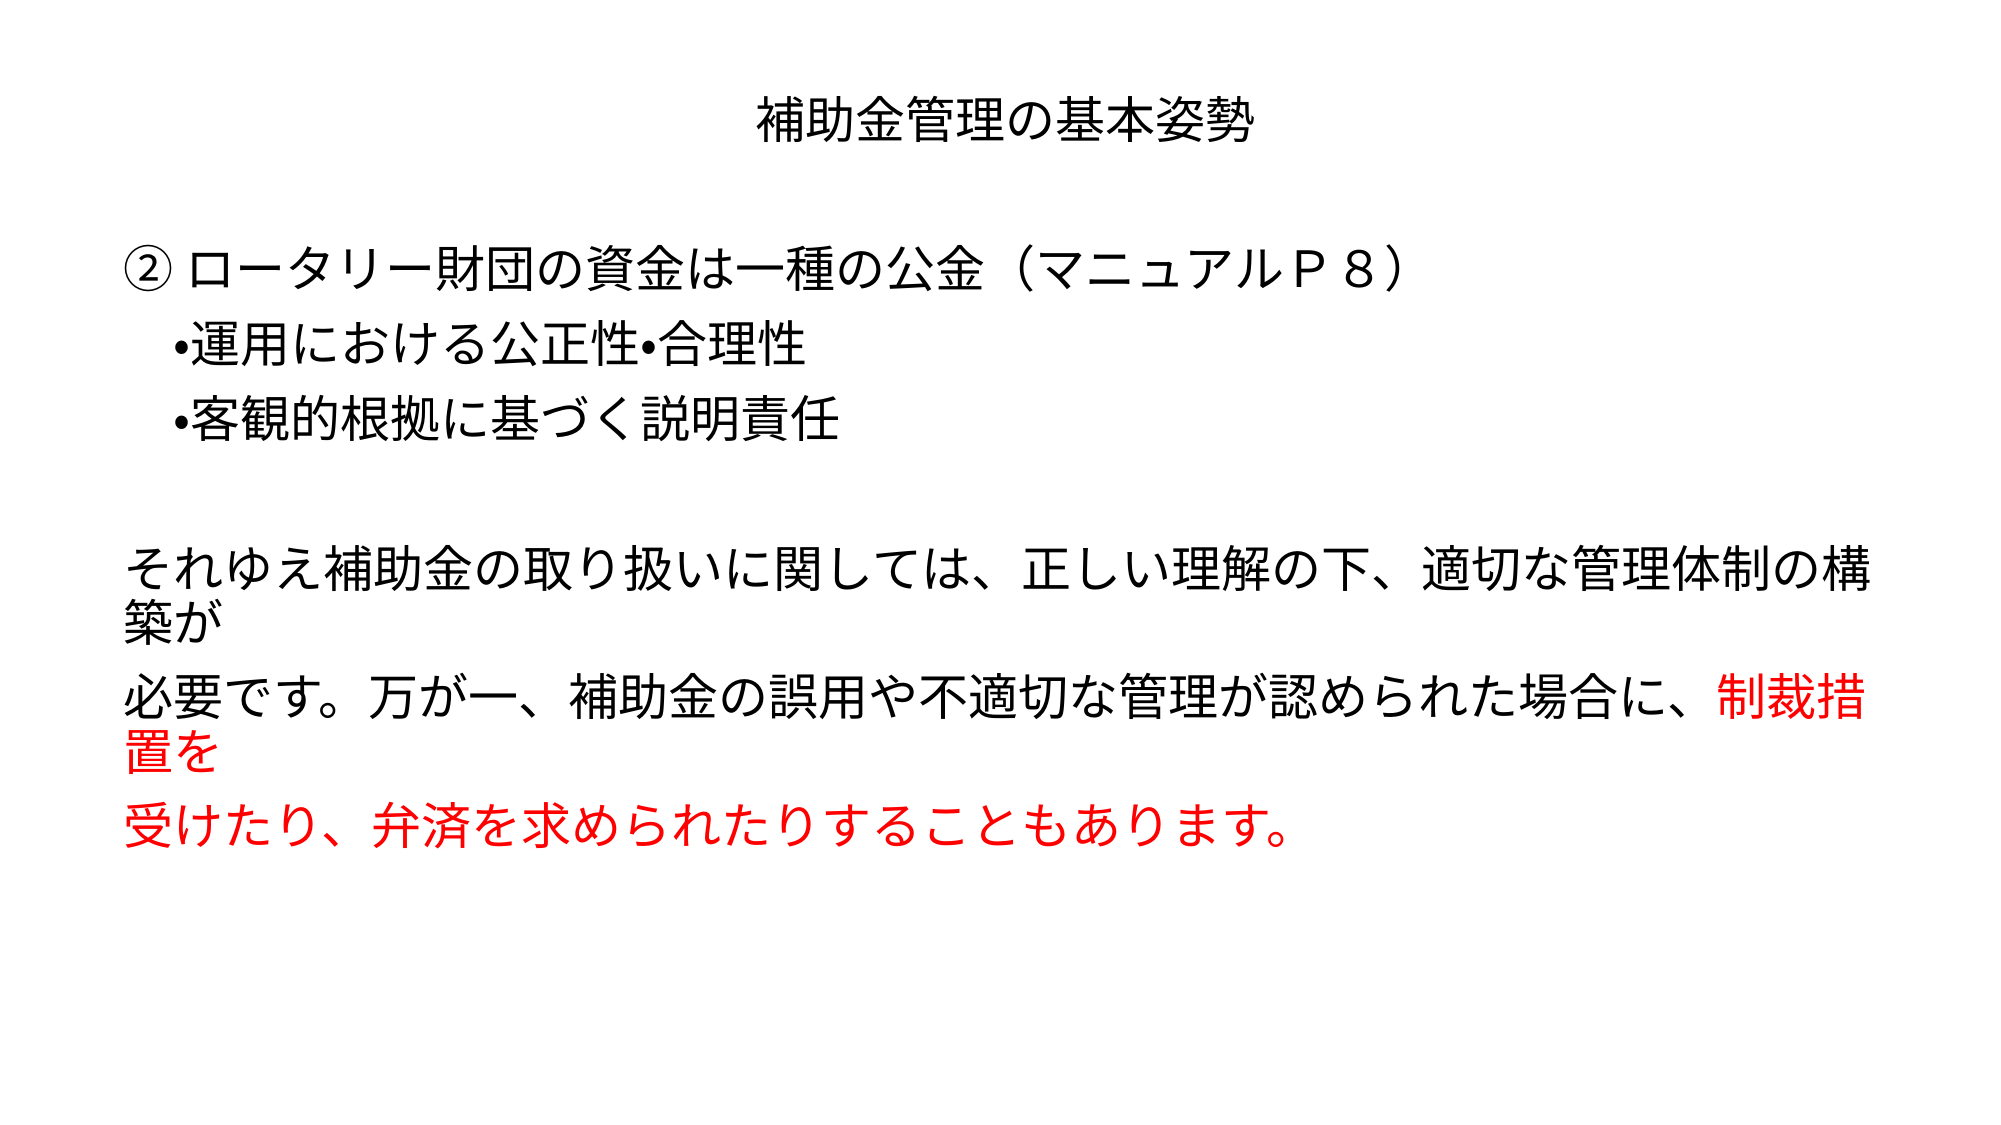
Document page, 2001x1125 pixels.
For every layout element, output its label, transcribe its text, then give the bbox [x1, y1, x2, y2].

subtitle 補助金管理の基本姿勢 ②ロータリー財団の資金は一種の公金（マニュアルＰ８） ・運用における公正性・合理性 ・客観的根拠に基づく説明責任 それゆえ補助金の取り扱いに関しては、正しい理解の下、適切な管理体制の構築が 必要です。万が一、補助金の誤用や不適切な管理が認められた場合に、制裁措置を 受けたり、弁済を求められたりすることもあります。 [108, 87, 1902, 1069]
